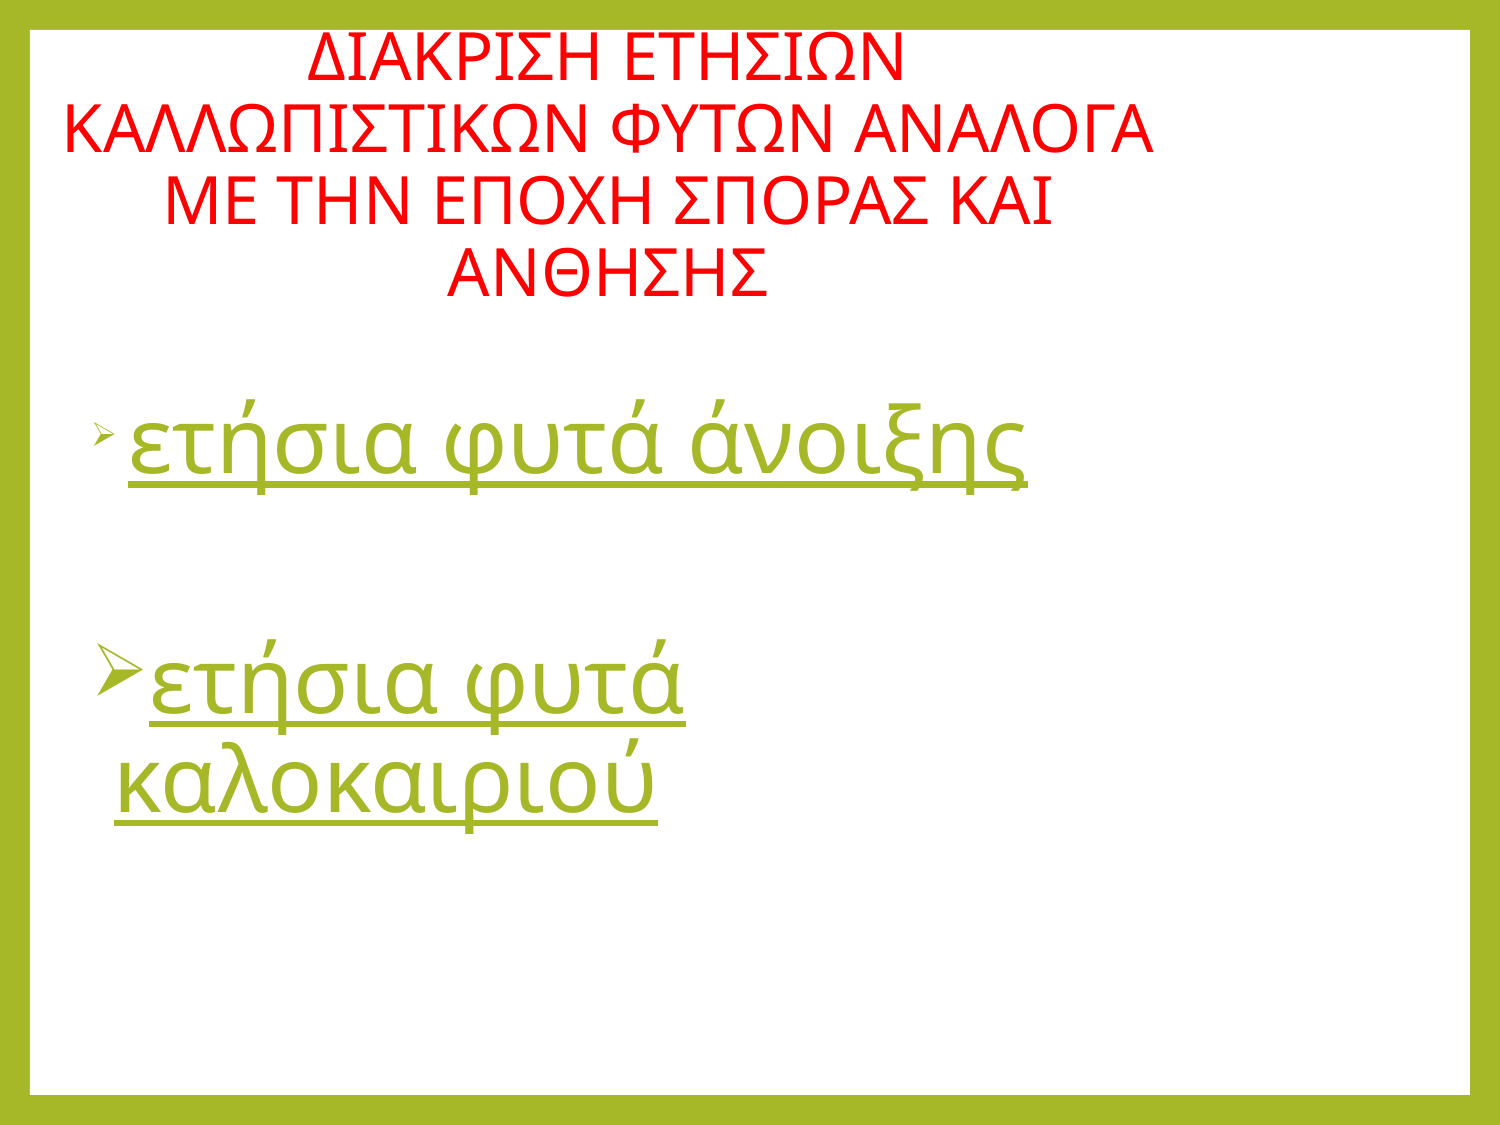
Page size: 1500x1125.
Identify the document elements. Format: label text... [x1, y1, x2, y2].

title ΔΙΑΚΡΙΣΗ ΕΤΗΣΙΩΝ ΚΑΛΛΩΠΙΣΤΙΚΩΝ ΦΥΤΩΝ ΑΝΑΛΟΓΑ ΜΕ ΤΗΝ ΕΠΟΧΗ ΣΠΟΡΑΣ ΚΑΙ ΑΝΘΗΣΗΣ [29, 42, 1188, 291]
list ετήσια φυτά άνοιξης ετήσια φυτά καλοκαιριού [70, 316, 1258, 917]
